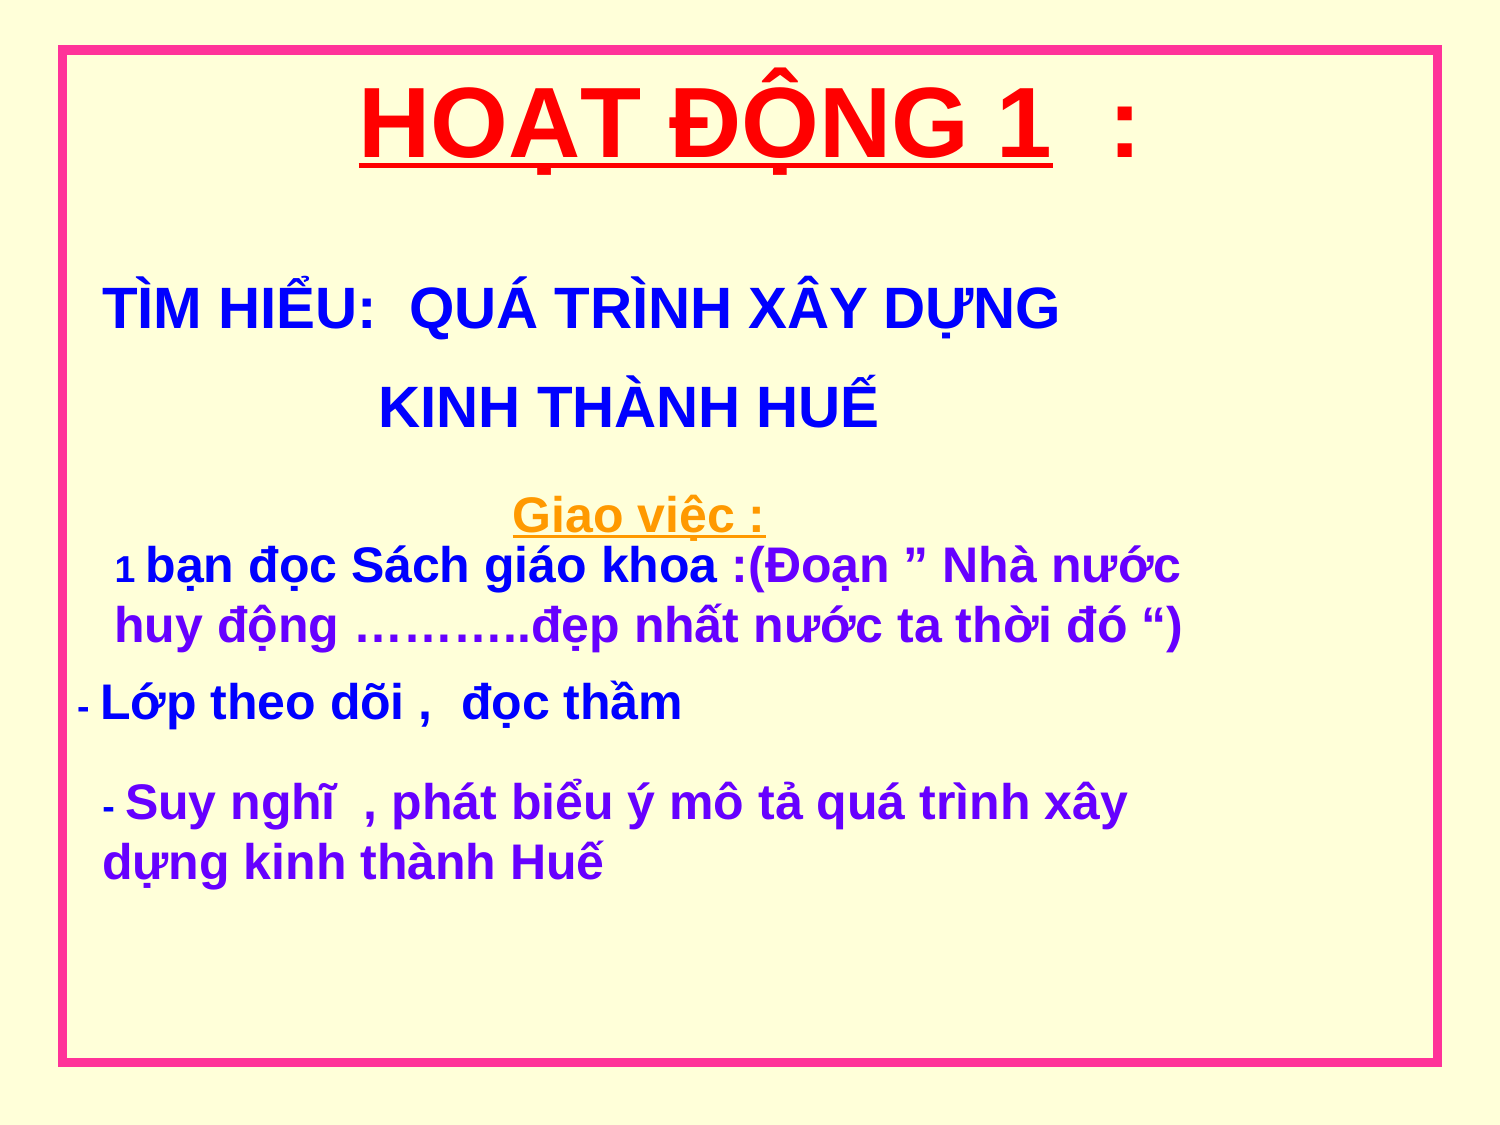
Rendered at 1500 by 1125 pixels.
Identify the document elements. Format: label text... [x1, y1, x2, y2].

text_box - Suy nghĩ , phát biểu ý mô tả quá trình xây dựng kinh thành Huế [87, 762, 1275, 958]
text_box - Lớp theo dõi , đọc thầm [62, 662, 1250, 798]
text_box [49, 824, 87, 900]
text_box 1 bạn đọc Sách giáo khoa :(Đoạn ” Nhà nước huy động ………..đẹp nhất nước ta thời đó “) [99, 524, 1288, 720]
text_box [62, 185, 1438, 1063]
text_box TÌM HIỂU: QUÁ TRÌNH XÂY DỰNG KINH THÀNH HUẾ [87, 262, 1500, 447]
text_box HOẠT ĐỘNG 1 : [0, 50, 1500, 185]
text_box Giao việc : [49, 474, 1388, 550]
